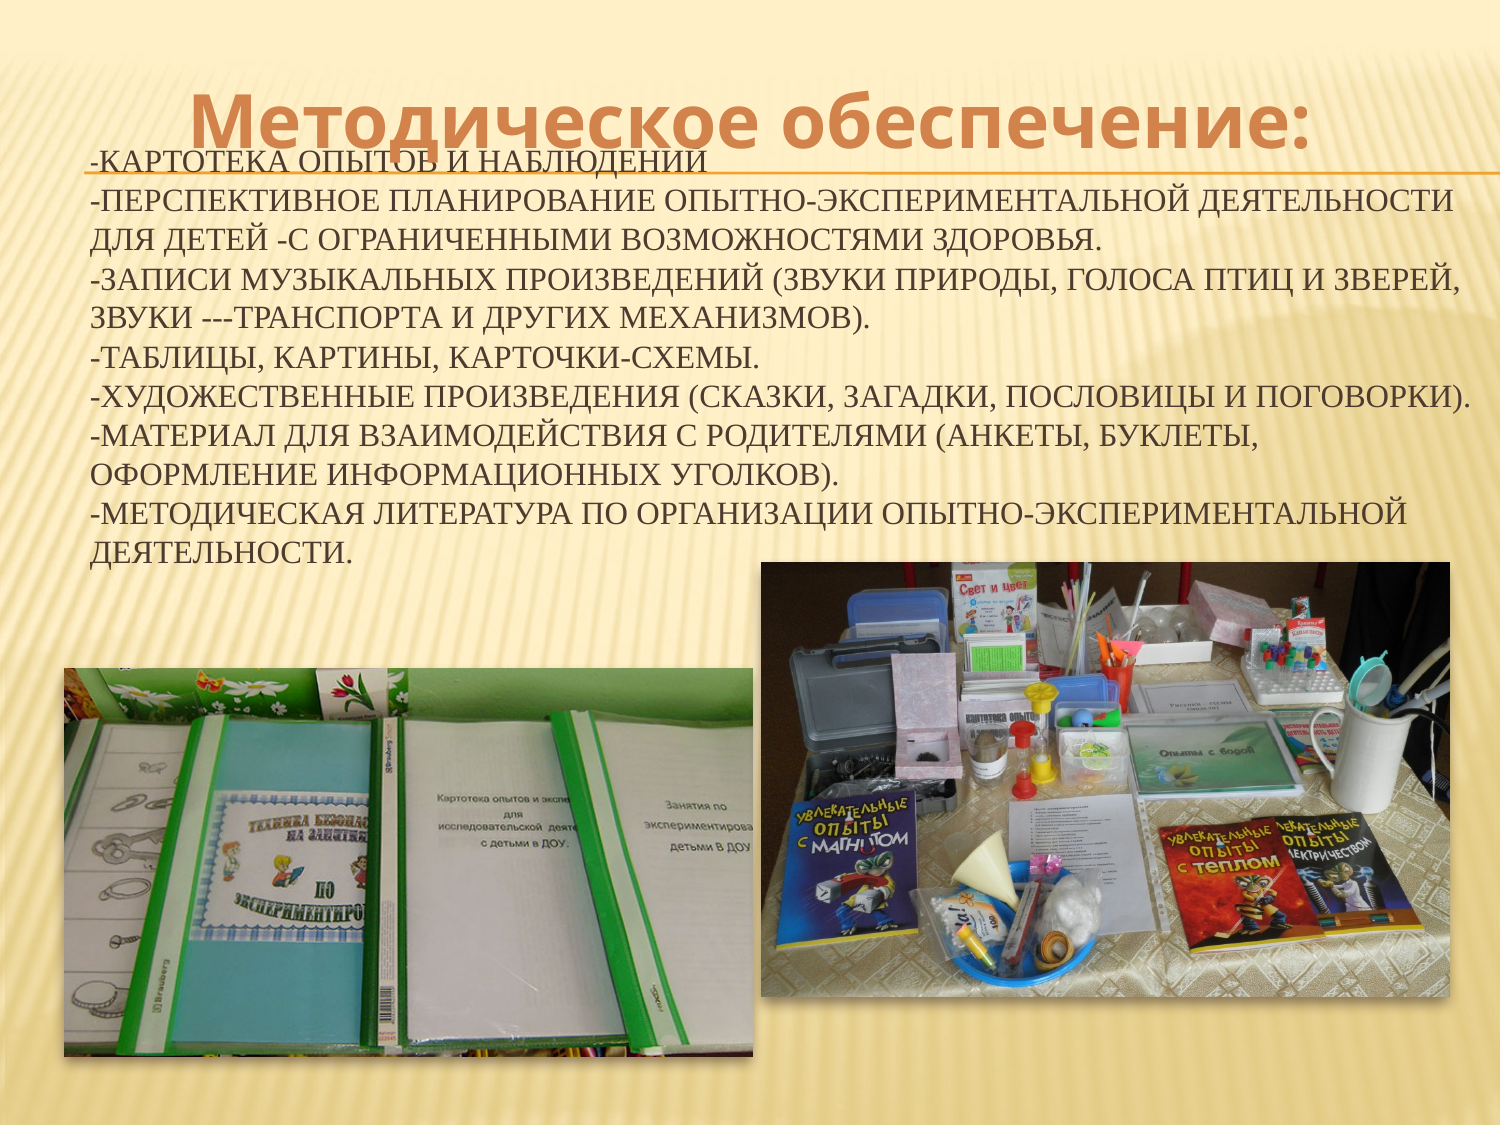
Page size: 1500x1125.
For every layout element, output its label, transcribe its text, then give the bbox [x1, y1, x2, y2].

title -Картотека опытов и наблюдений -Перспективное планирование опытно-экспериментальной деятельности для детей -с ограниченными возможностями здоровья. -Записи музыкальных произведений (звуки природы, голоса птиц и зверей, звуки ---транспорта и других механизмов). -Таблицы, картины, карточки-схемы. -Художественные произведения (сказки, загадки, пословицы и поговорки). -Материал для взаимодействия с родителями (анкеты, буклеты, оформление информационных уголков). -Методическая литература по организации опытно-экспериментальной деятельности. [75, 78, 1500, 637]
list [64, 668, 753, 1057]
picture [761, 562, 1450, 998]
text_box Методическое обеспечение: [33, 66, 1467, 402]
